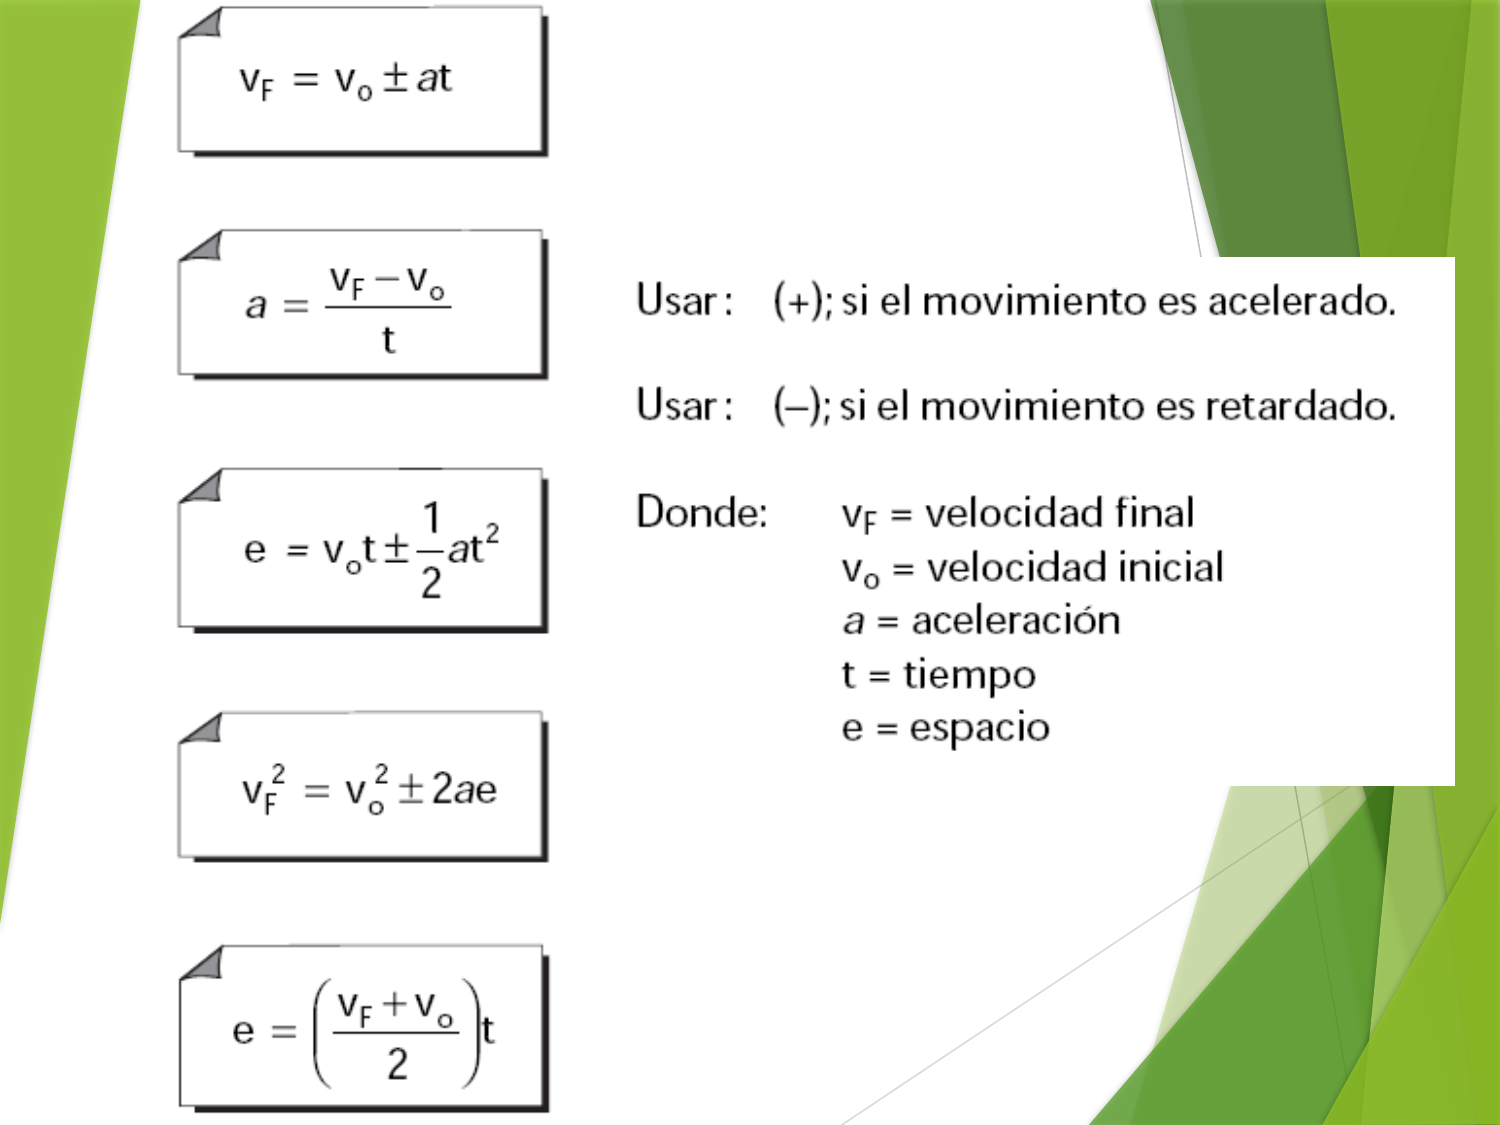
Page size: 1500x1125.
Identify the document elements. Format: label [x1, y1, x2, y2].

picture [627, 257, 1455, 786]
picture [163, 0, 563, 1125]
